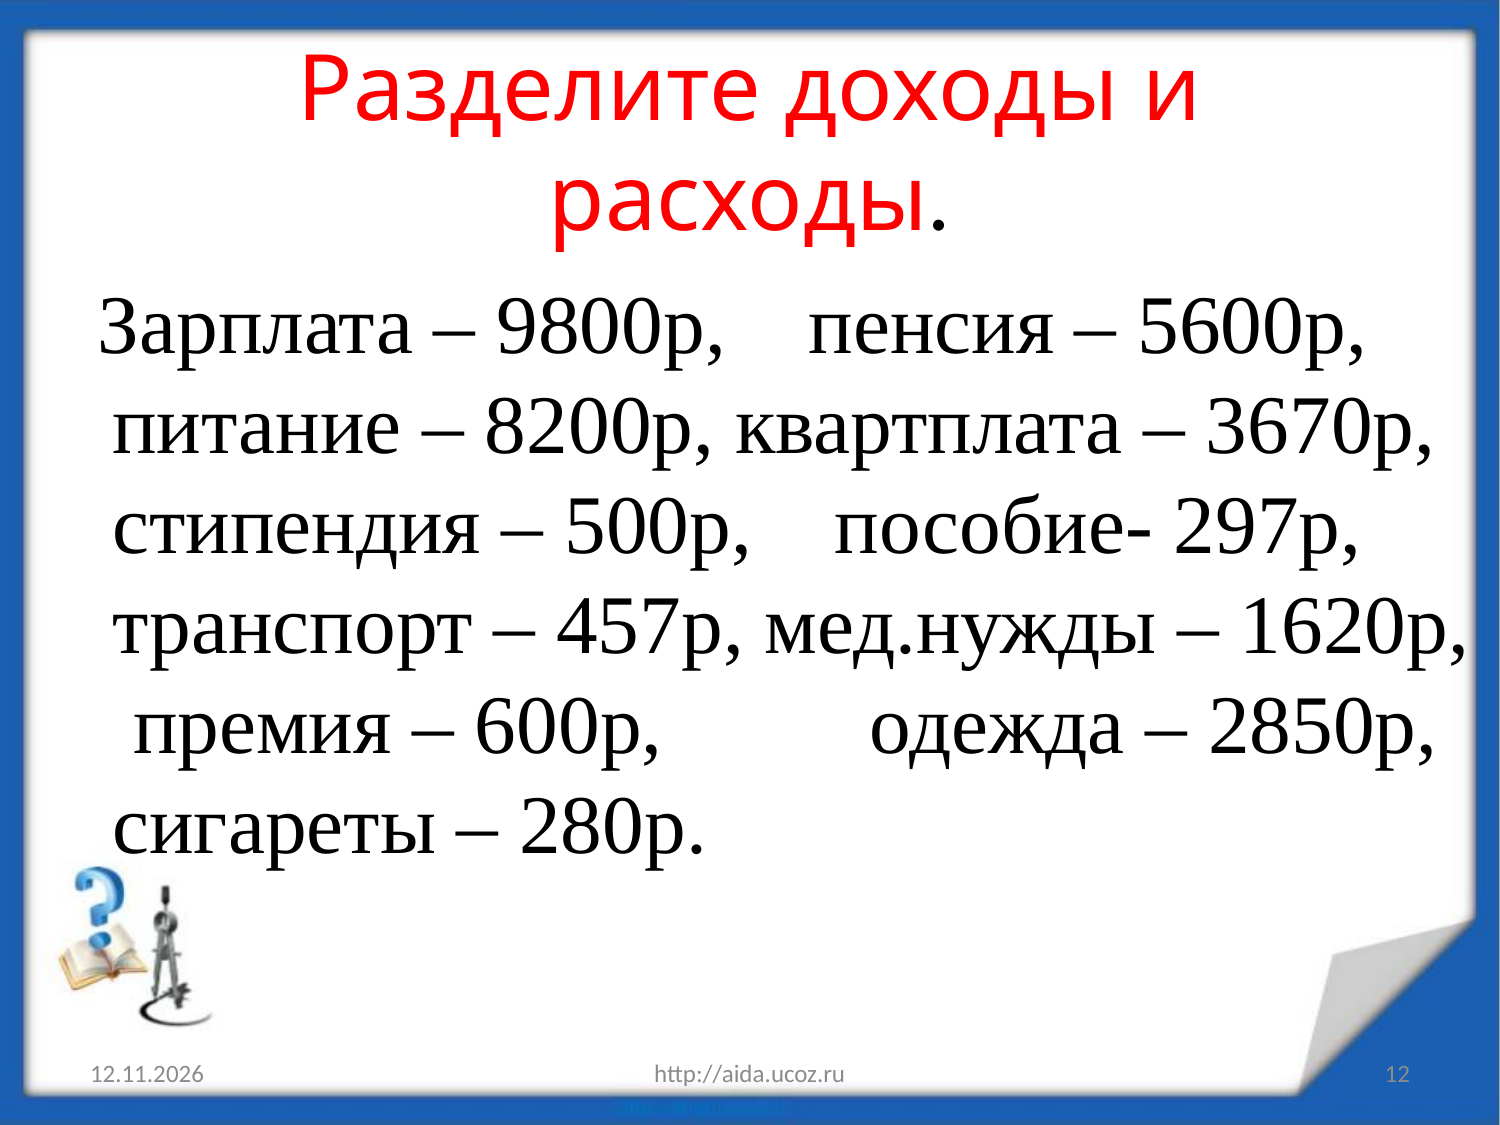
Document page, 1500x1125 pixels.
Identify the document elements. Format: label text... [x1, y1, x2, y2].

list Зарплата – 9800р, пенсия – 5600р, питание – 8200р, квартплата – 3670р, стипендия – 500р, пособие- 297р, транспорт – 457р, мед.нужды – 1620р, премия – 600р, одежда – 2850р, сигареты – 280р. [41, 262, 1500, 1006]
picture [0, 0, 1500, 1125]
footer http://aida.ucoz.ru [512, 1042, 988, 1103]
slide_number 12 [1074, 1042, 1425, 1103]
title Разделите доходы и расходы. [74, 44, 1426, 233]
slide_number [75, 1042, 425, 1103]
